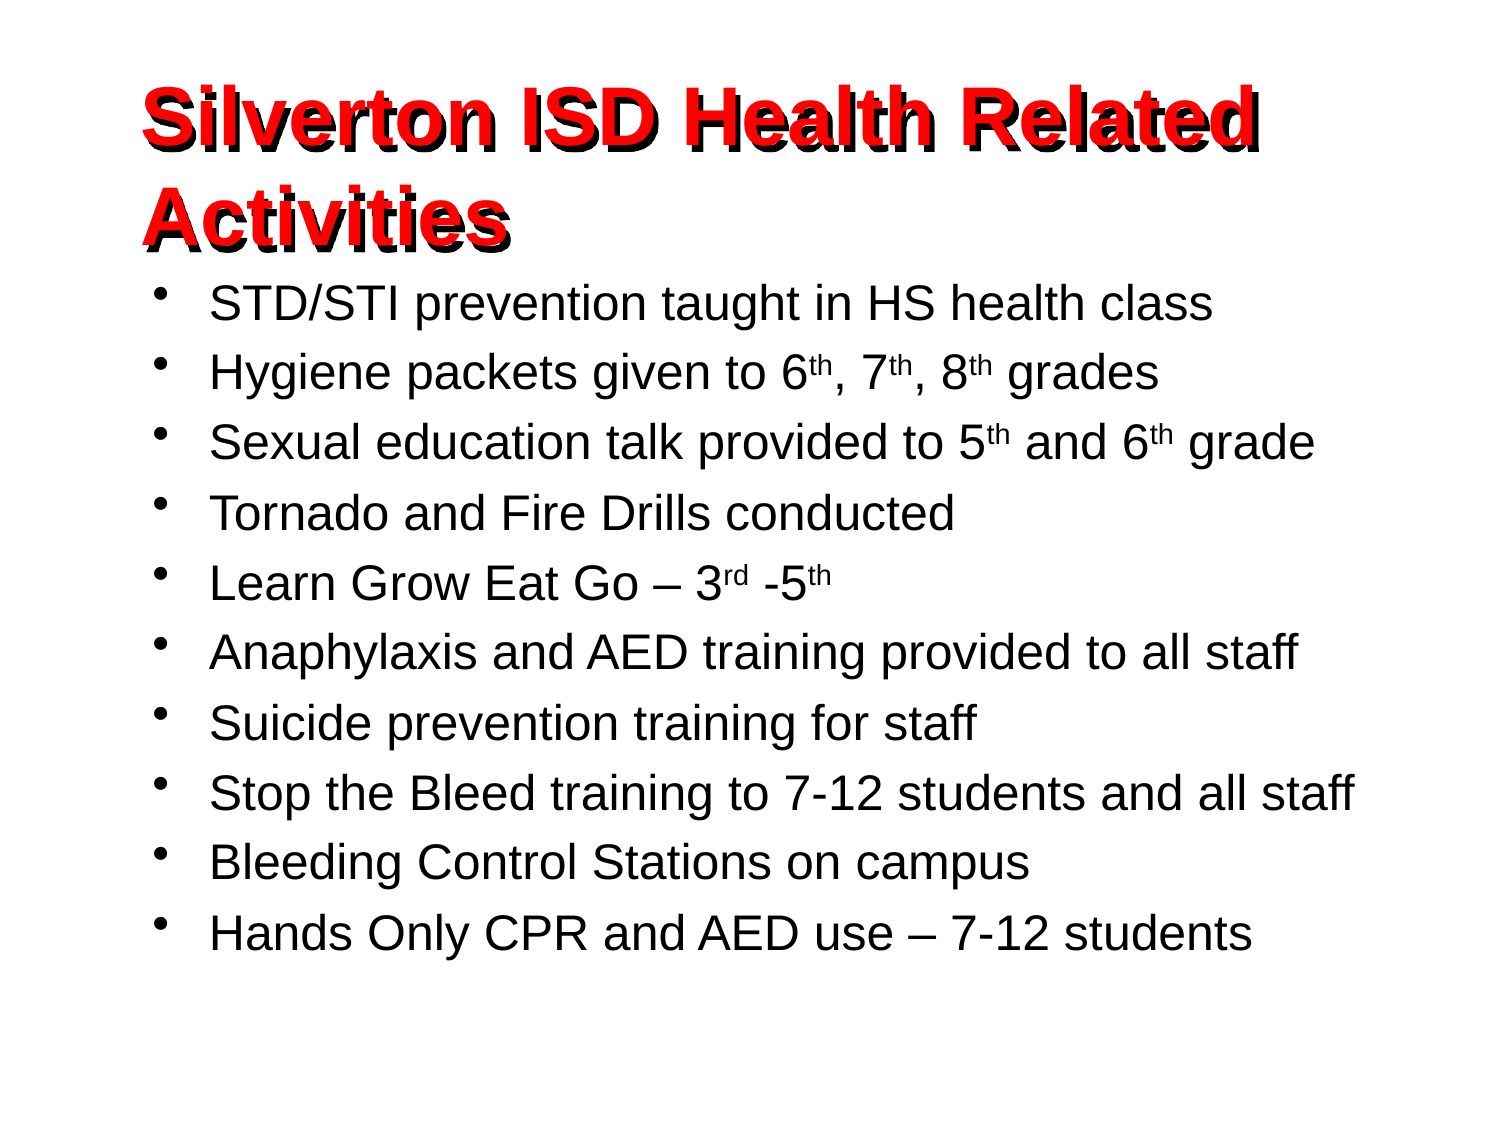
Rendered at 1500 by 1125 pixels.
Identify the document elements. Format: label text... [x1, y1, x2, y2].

list STD/STI prevention taught in HS health class Hygiene packets given to 6th, 7th, 8th grades Sexual education talk provided to 5th and 6th grade Tornado and Fire Drills conducted Learn Grow Eat Go – 3rd -5th Anaphylaxis and AED training provided to all staff Suicide prevention training for staff Stop the Bleed training to 7-12 students and all staff Bleeding Control Stations on campus Hands Only CPR and AED use – 7-12 students [137, 262, 1388, 951]
title Silverton ISD Health Related Activities [37, 62, 1363, 263]
